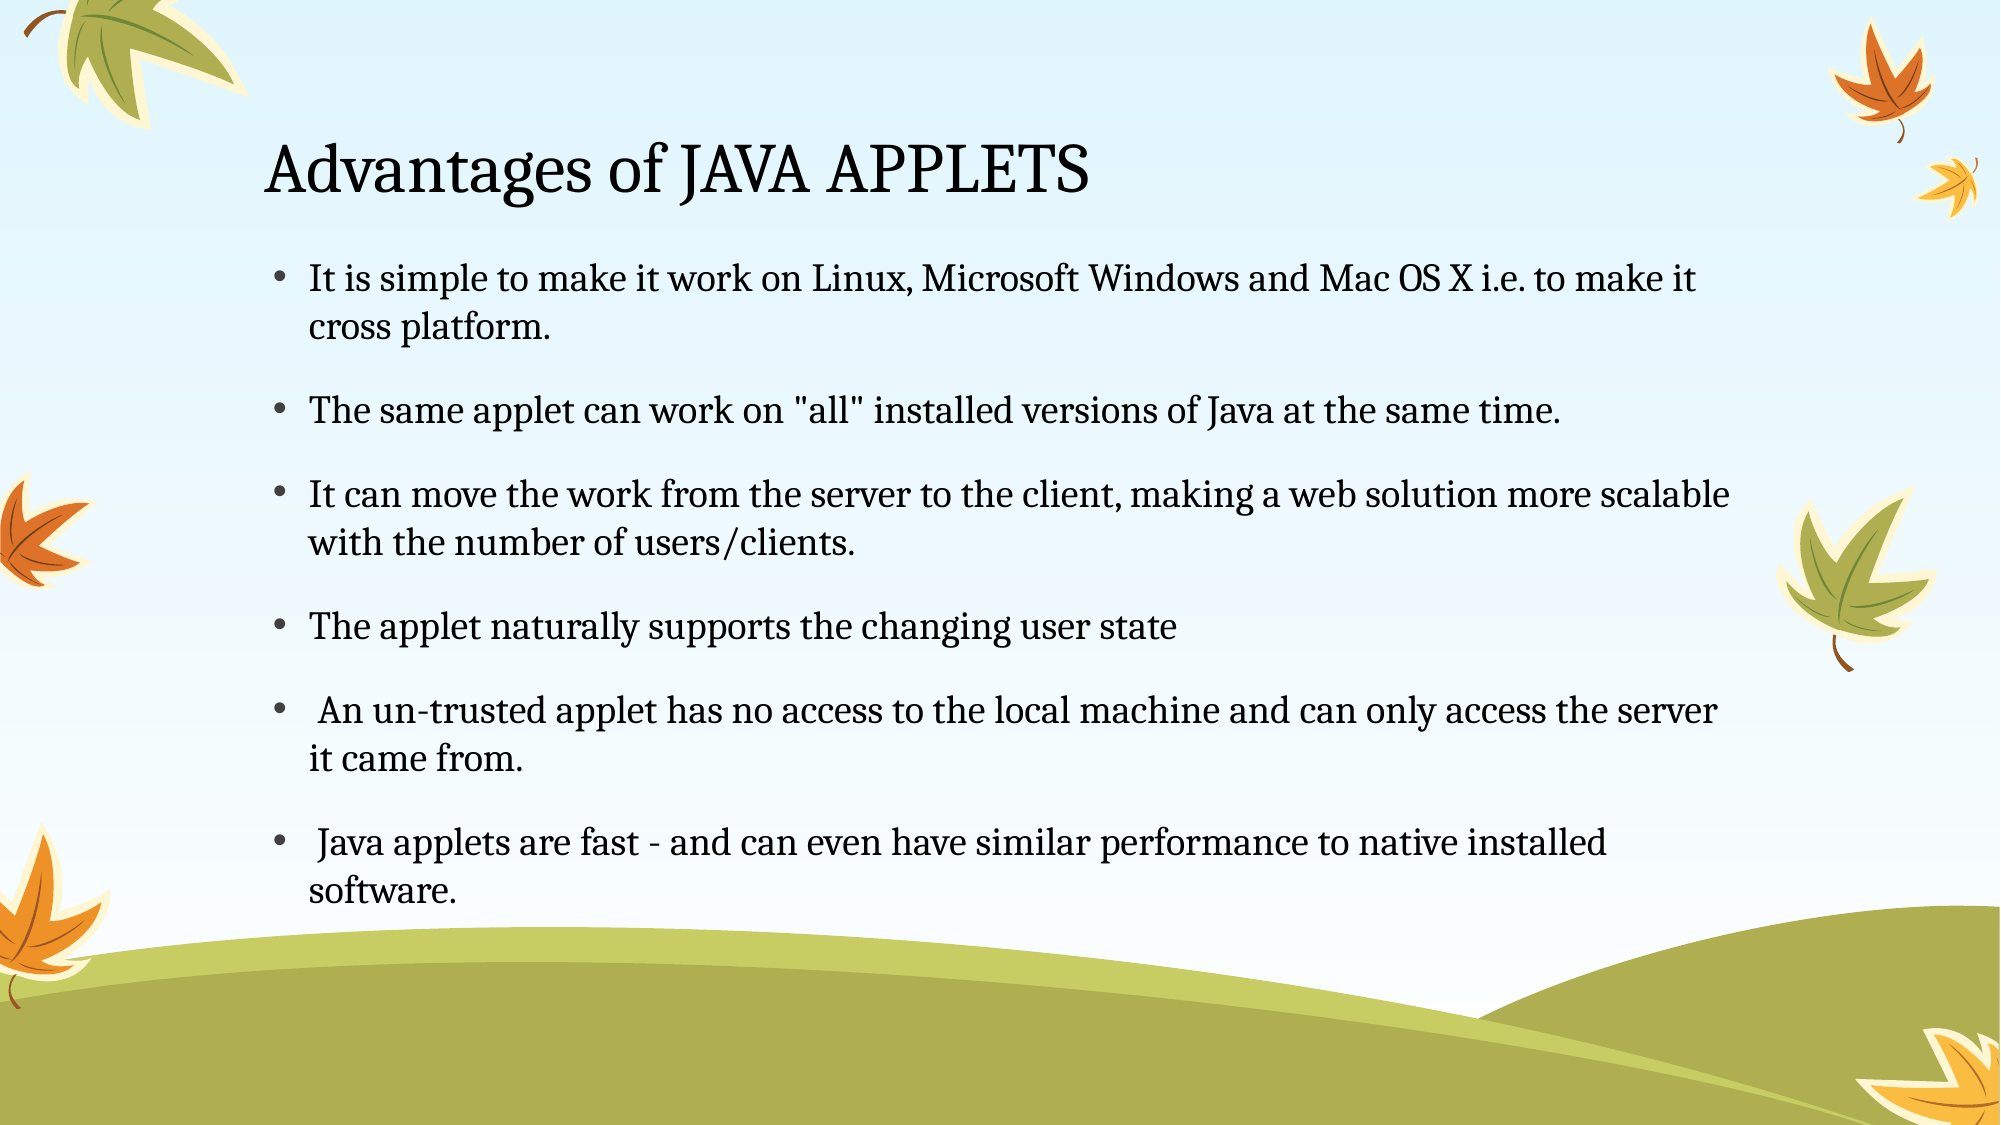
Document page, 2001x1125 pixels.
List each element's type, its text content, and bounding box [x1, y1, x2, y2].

list It is simple to make it work on Linux, Microsoft Windows and Mac OS X i.e. to make it cross platform. The same applet can work on "all" installed versions of Java at the same time. It can move the work from the server to the client, making a web solution more scalable with the number of users/clients. The applet naturally supports the changing user state An un-trusted applet has no access to the local machine and can only access the server it came from. Java applets are fast - and can even have similar performance to native installed software. [250, 243, 1750, 925]
title Advantages of JAVA APPLETS [249, 12, 1749, 216]
